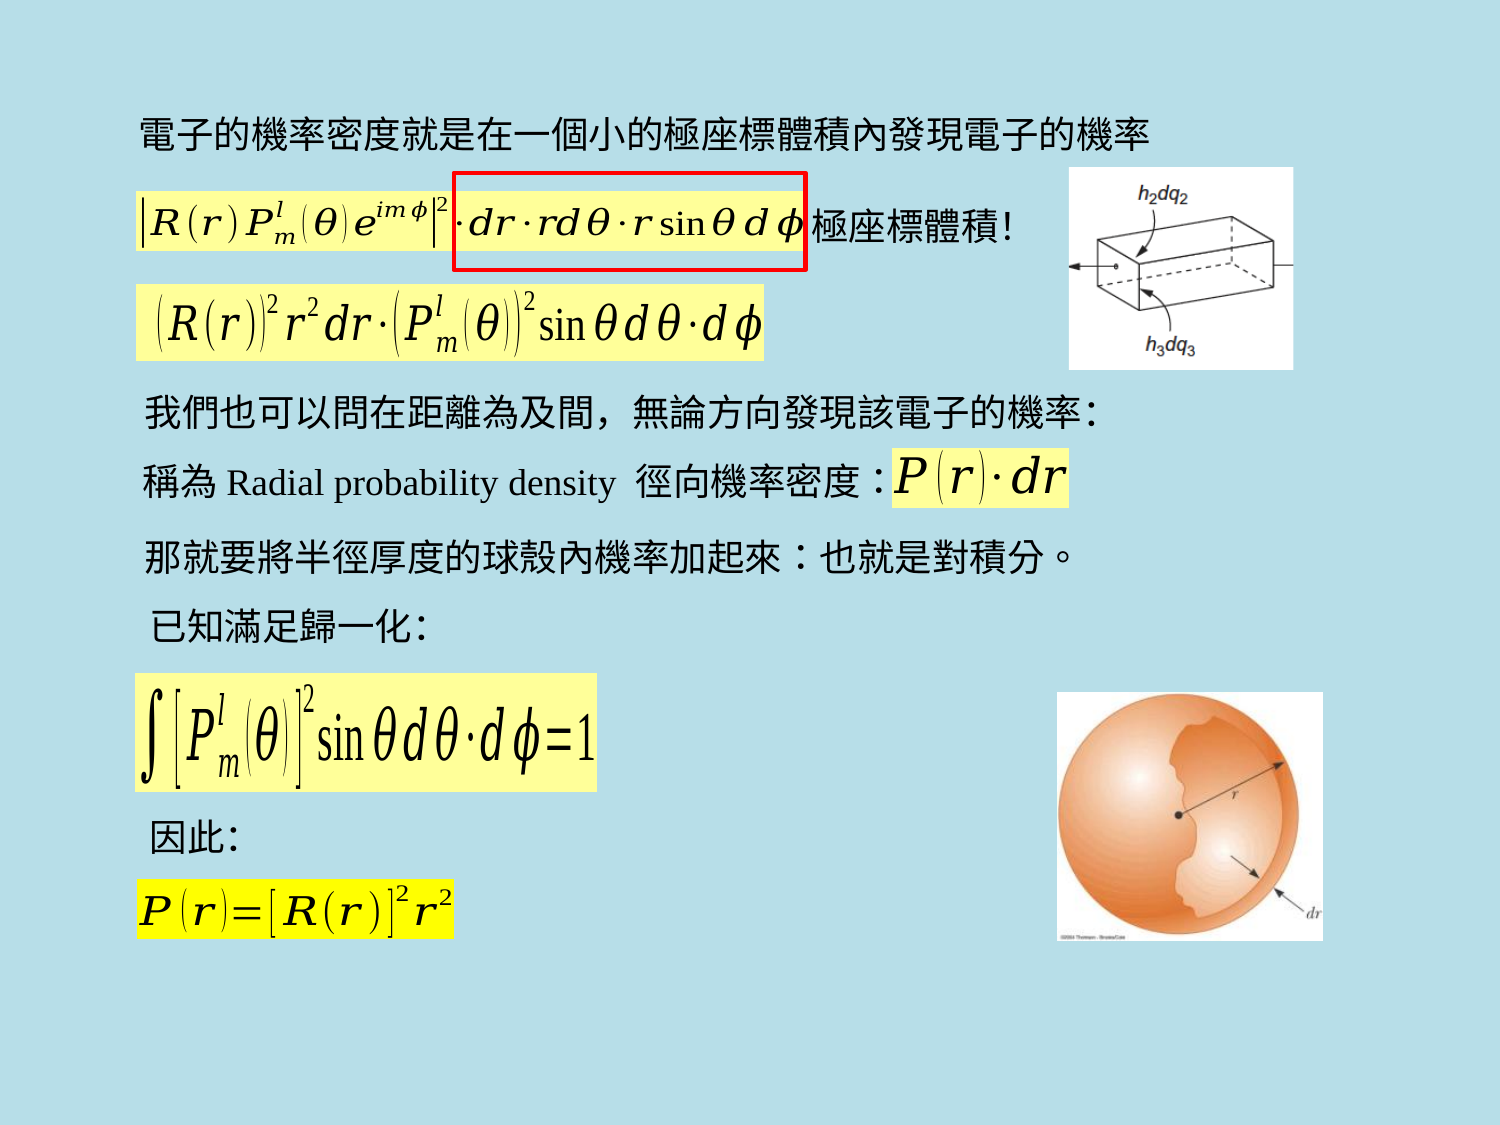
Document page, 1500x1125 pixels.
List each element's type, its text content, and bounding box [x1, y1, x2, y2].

text_box [452, 171, 808, 272]
text_box 因此： [135, 807, 420, 867]
picture [1068, 167, 1294, 370]
text_box 極座標體積！ [796, 195, 1063, 255]
text_box 電子的機率密度就是在一個小的極座標體積內發現電子的機率 [123, 103, 1365, 164]
picture [1057, 692, 1324, 941]
text_box 稱為Radial probability density 徑向機率密度： [127, 450, 982, 510]
